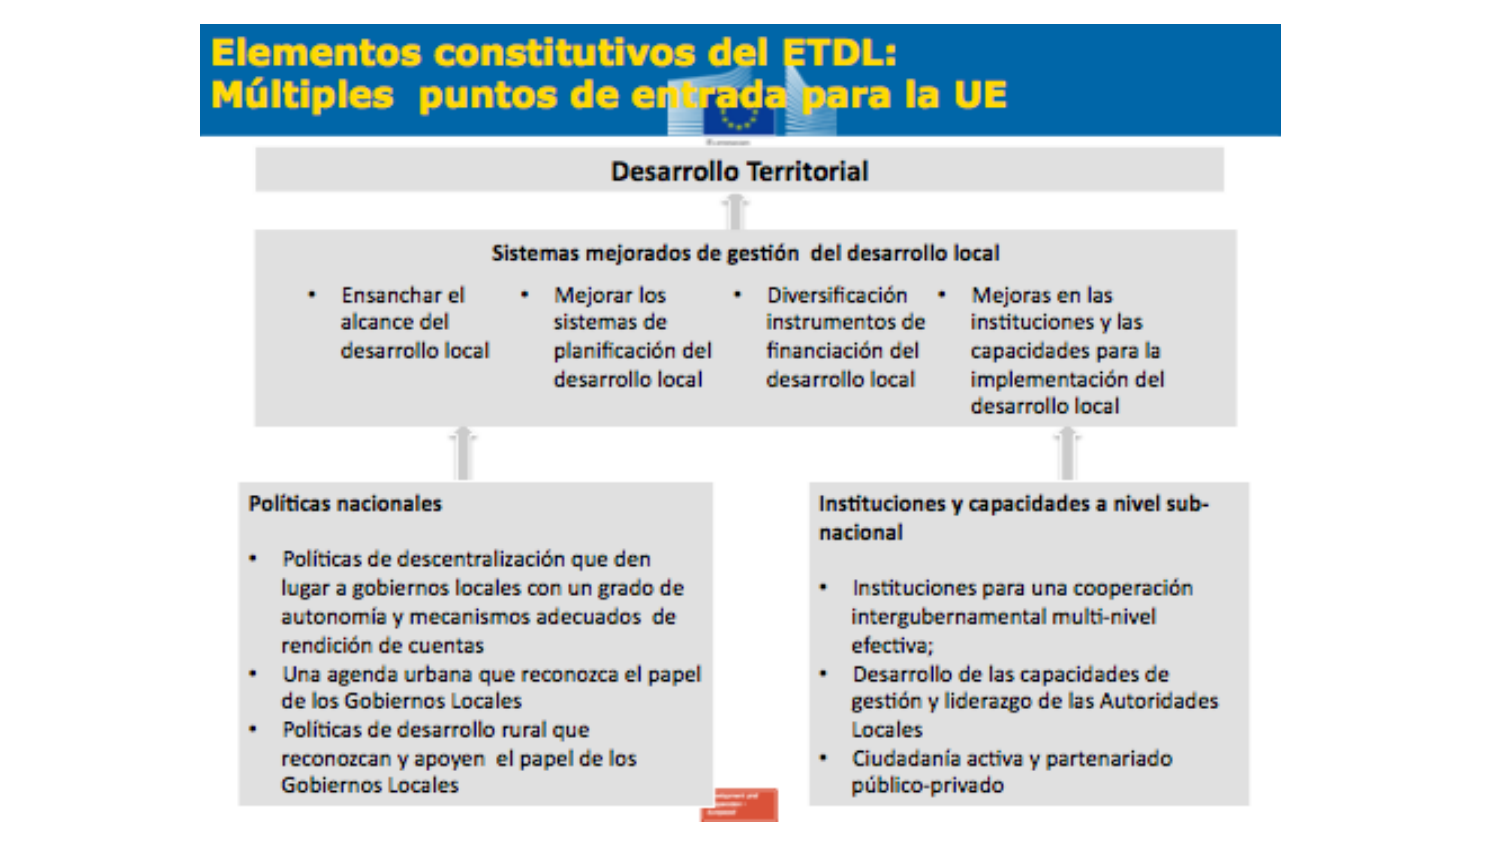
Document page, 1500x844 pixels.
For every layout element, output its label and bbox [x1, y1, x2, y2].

picture [199, 24, 1281, 823]
